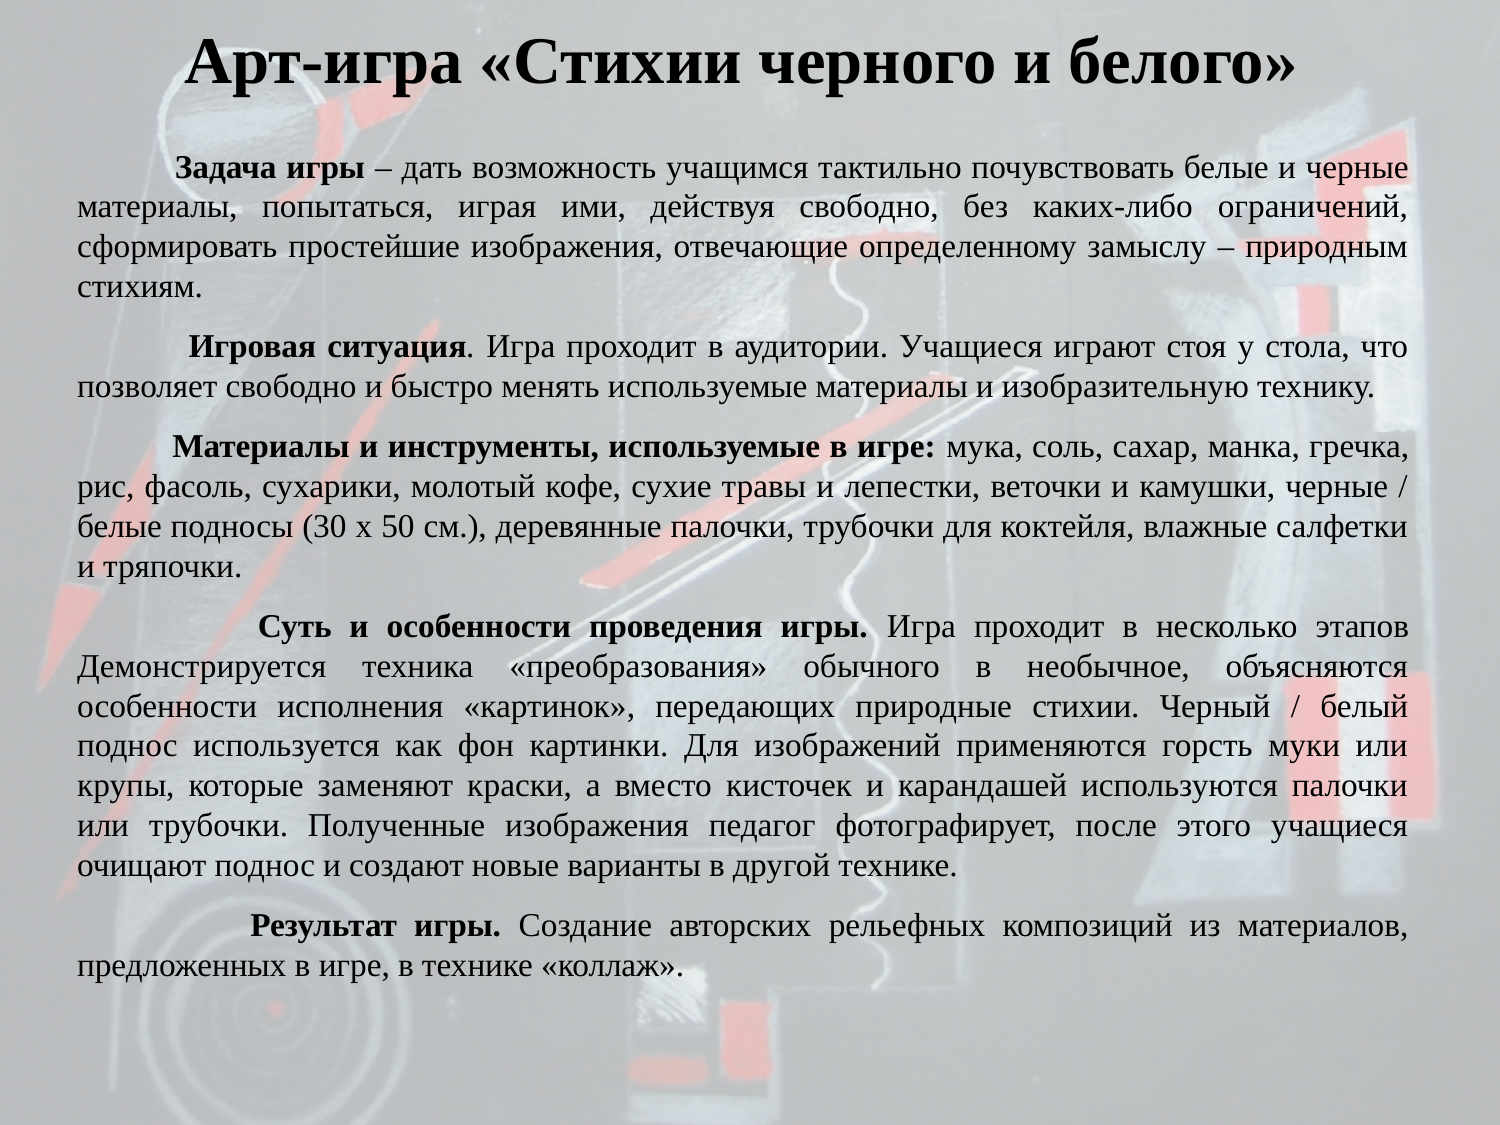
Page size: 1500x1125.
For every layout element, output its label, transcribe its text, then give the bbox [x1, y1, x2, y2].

title Арт-игра «Стихии черного и белого» [75, 0, 1425, 114]
list Задача игры – дать возможность учащимся тактильно почувствовать белые и черные материалы, попытаться, играя ими, действуя свободно, без каких-либо ограничений, сформировать простейшие изображения, отвечающие определенному замыслу – природным стихиям. Игровая ситуация. Игра проходит в аудитории. Учащиеся играют стоя у стола, что позволяет свободно и быстро менять используемые материалы и изобразительную технику. Материалы и инструменты, используемые в игре: мука, соль, сахар, манка, гречка, рис, фасоль, сухарики, молотый кофе, сухие травы и лепестки, веточки и камушки, черные / белые подносы (30 х 50 см.), деревянные палочки, трубочки для коктейля, влажные салфетки и тряпочки. Суть и особенности проведения игры. Игра проходит в несколько этапов Демонстрируется техника «преобразования» обычного в необычное, объясняются особенности исполнения «картинок», передающих природные стихии. Черный / белый поднос используется как фон картинки. Для изображений применяются горсть муки или крупы, которые заменяют краски, а вместо кисточек и карандашей используются палочки или трубочки. Полученные изображения педагог фотографирует, после этого учащиеся очищают поднос и создают новые варианты в другой технике. Результат игры. Создание авторских рельефных композиций из материалов, предложенных в игре, в технике «коллаж». [5, 137, 1425, 1106]
